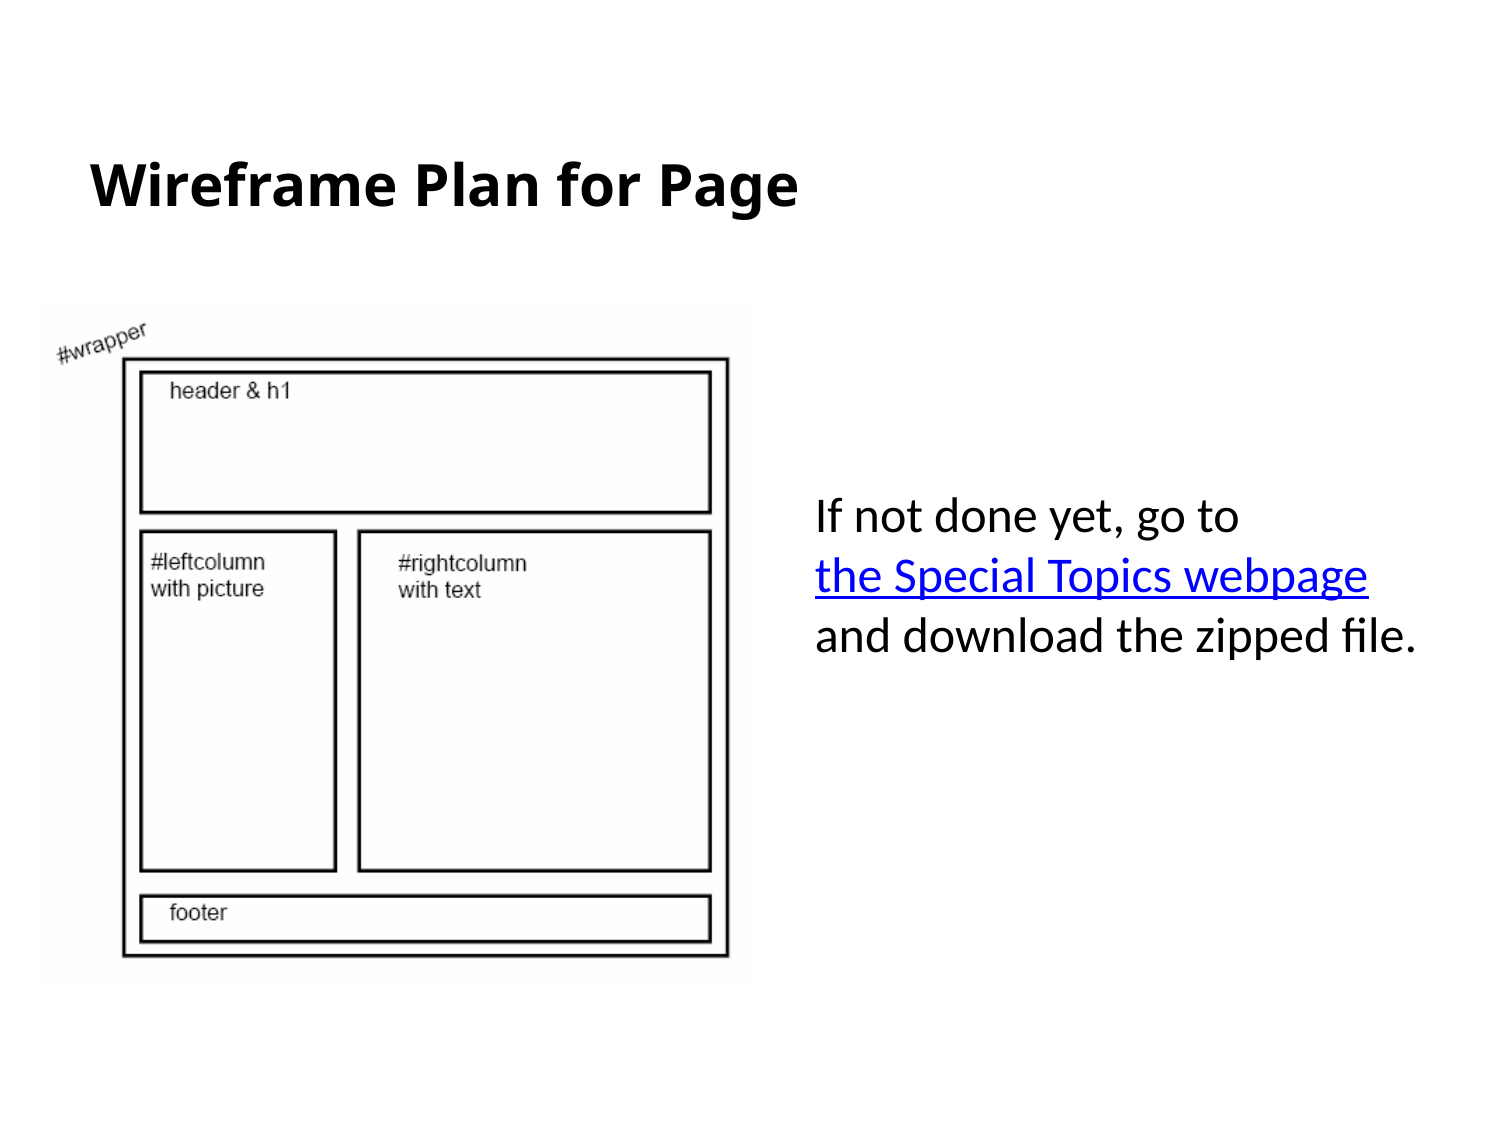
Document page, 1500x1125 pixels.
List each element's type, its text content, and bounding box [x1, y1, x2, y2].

picture [37, 301, 751, 986]
text_box If not done yet, go to the Special Topics webpage and download the zipped file. [800, 474, 1438, 670]
text_box Wireframe Plan for Page [74, 140, 1200, 226]
